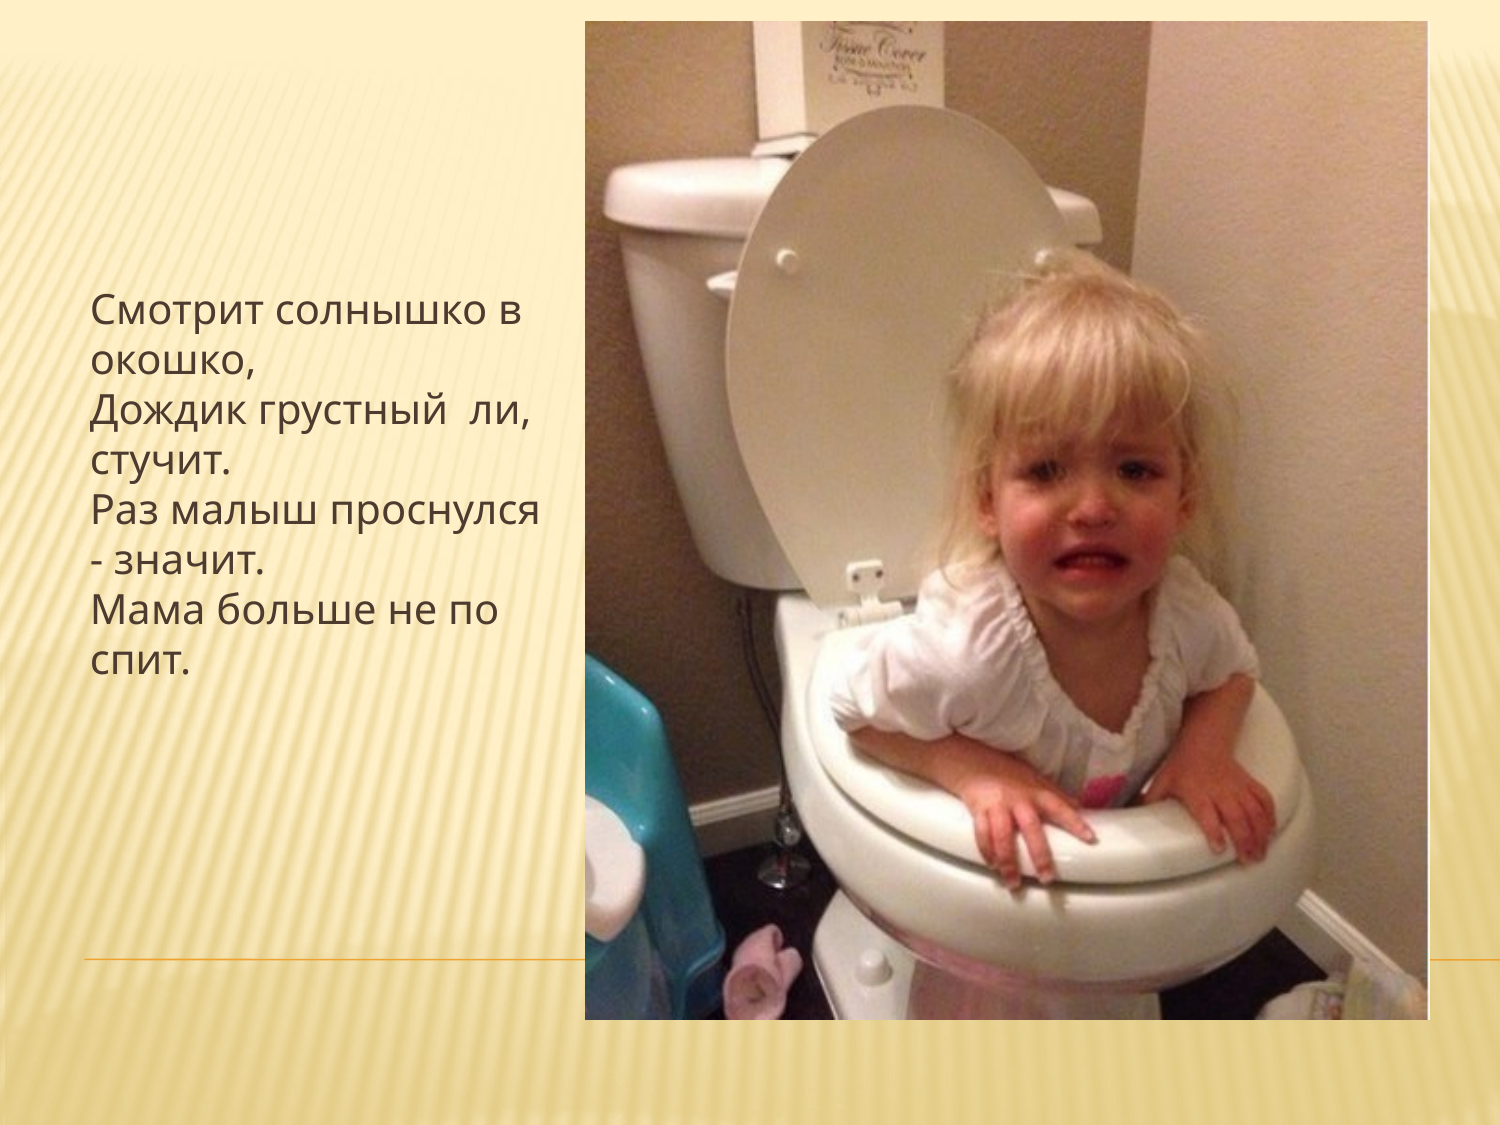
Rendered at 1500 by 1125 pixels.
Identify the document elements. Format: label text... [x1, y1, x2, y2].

list Смотрит солнышко в окошко, Дождик грустный ли, стучит. Раз малыш проснулся - значит. Мама больше не по спит. [75, 99, 569, 888]
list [585, 20, 1430, 1020]
